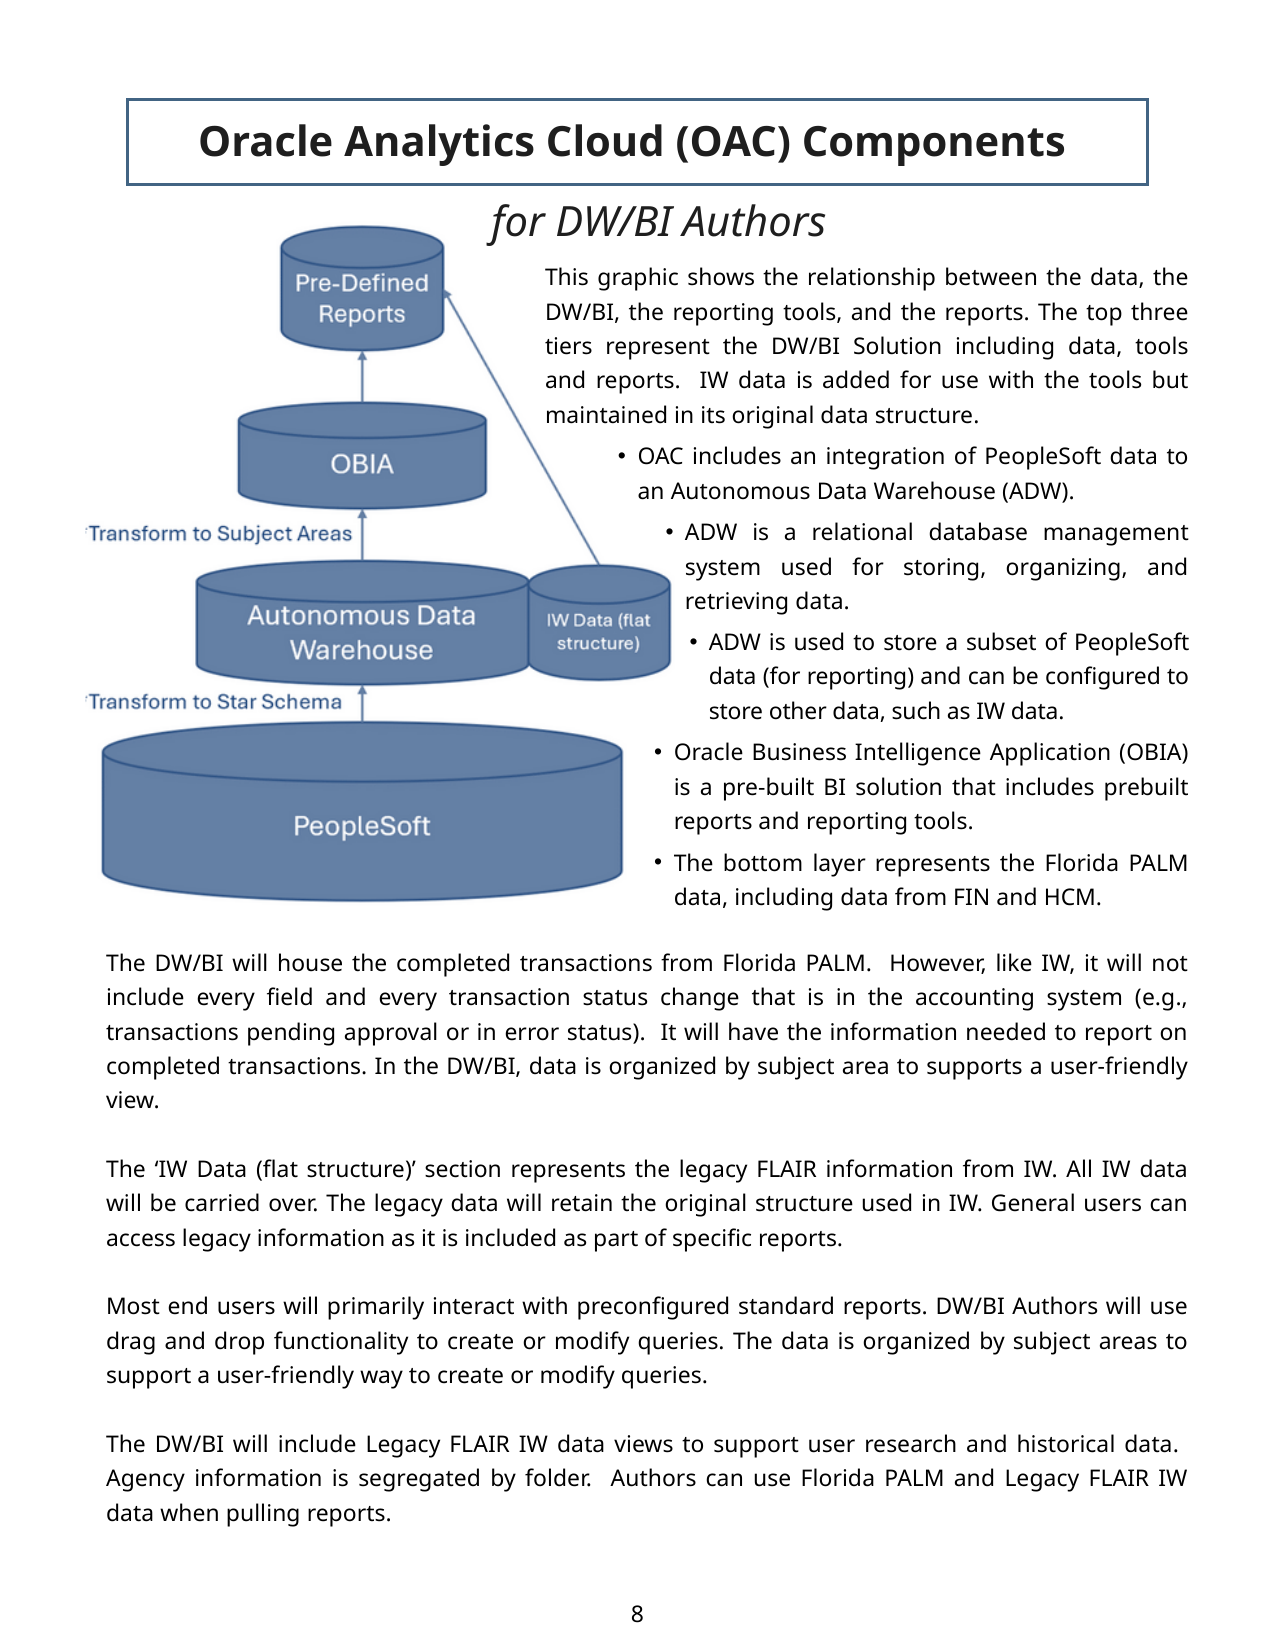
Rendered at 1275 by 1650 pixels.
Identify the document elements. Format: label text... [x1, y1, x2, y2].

text_box ADW is a relational database management system used for storing, organizing, and retrieving data. [646, 511, 1190, 615]
text_box The bottom layer represents the Florida PALM data, including data from FIN and HCM. [634, 841, 1190, 910]
text_box ADW is used to store a subset of PeopleSoft data (for reporting) and can be configured to store other data, such as IW data. [670, 620, 1190, 724]
text_box 8 [523, 1592, 752, 1628]
text_box OAC includes an integration of PeopleSoft data to an Autonomous Data Warehouse (ADW). [598, 435, 1190, 504]
text_box This graphic shows the relationship between the data, the DW/BI, the reporting tools, and the reports. The top three tiers represent the DW/BI Solution including data, tools and reports. IW data is added for use with the tools but maintained in its original data structure. [544, 256, 1190, 428]
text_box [127, 99, 1148, 185]
text_box [85, 214, 681, 912]
text_box The DW/BI will house the completed transactions from Florida PALM. However, like IW, it will not include every field and every transaction status change that is in the accounting system (e.g., transactions pending approval or in error status). It will have the information needed to report on completed transactions. In the DW/BI, data is organized by subject area to supports a user-friendly view. The ‘IW Data (flat structure)’ section represents the legacy FLAIR information from IW. All IW data will be carried over. The legacy data will retain the original structure used in IW. General users can access legacy information as it is included as part of specific reports. Most end users will primarily interact with preconfigured standard reports. DW/BI Authors will use drag and drop functionality to create or modify queries. The data is organized by subject areas to support a user-friendly way to create or modify queries. The DW/BI will include Legacy FLAIR IW data views to support user research and historical data. Agency information is segregated by folder. Authors can use Florida PALM and Legacy FLAIR IW data when pulling reports. [105, 941, 1190, 1526]
text_box Oracle Business Intelligence Application (OBIA) is a pre-built BI solution that includes prebuilt reports and reporting tools. [634, 730, 1190, 835]
text_box for DW/BI Authors [450, 193, 868, 245]
